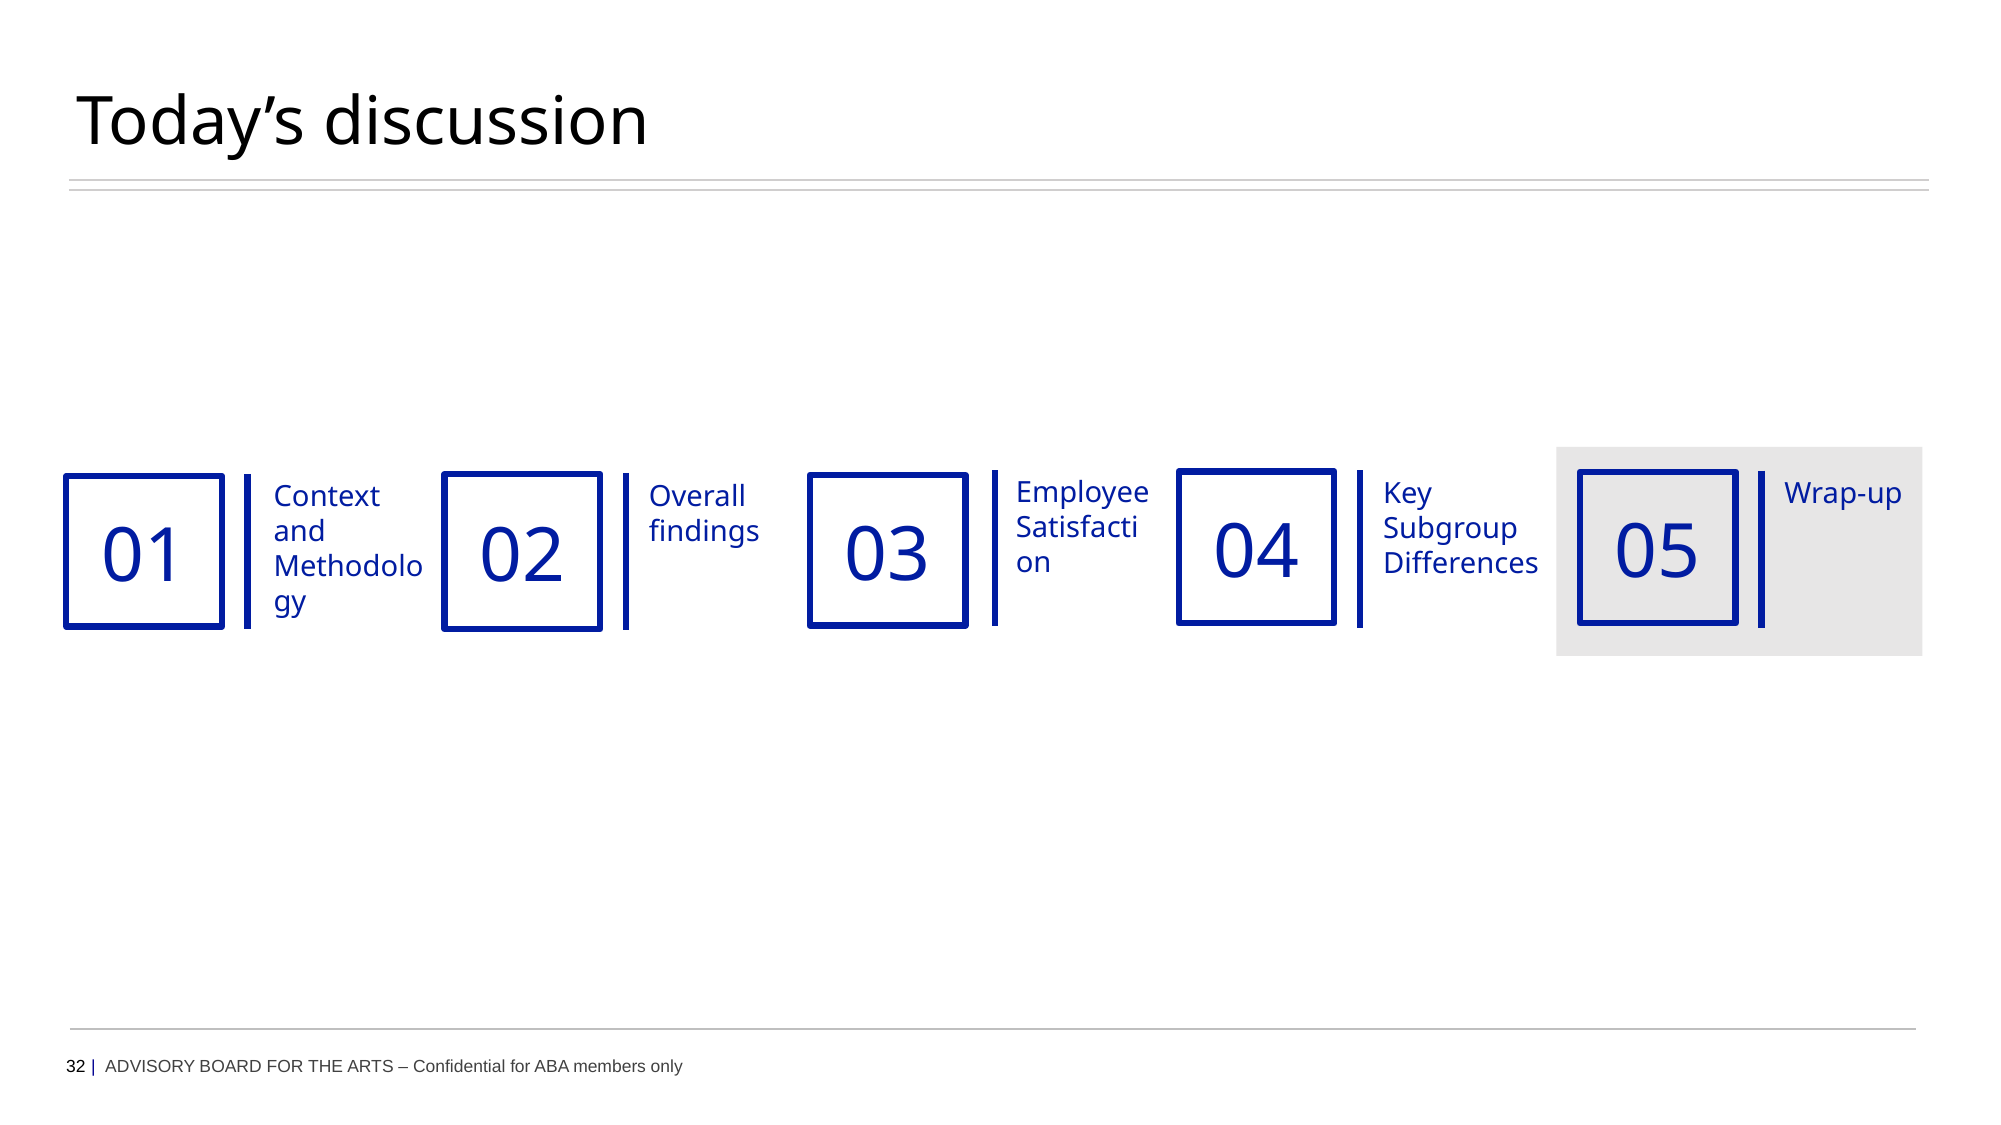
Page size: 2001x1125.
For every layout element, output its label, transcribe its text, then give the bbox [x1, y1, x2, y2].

text_box Wrap-up [1769, 467, 1967, 518]
text_box Employee Satisfaction [1000, 465, 1171, 586]
text_box [1556, 446, 1923, 656]
text_box 04 [1178, 471, 1335, 624]
text_box 05 [1579, 471, 1736, 624]
text_box Key Subgroup Differences [1368, 466, 1573, 587]
text_box 02 [444, 474, 601, 630]
text_box 01 [66, 476, 222, 627]
title Today’s discussion [61, 76, 1787, 171]
text_box 03 [809, 475, 966, 626]
text_box Overall findings [633, 469, 798, 555]
text_box Context and Methodology [258, 470, 452, 625]
